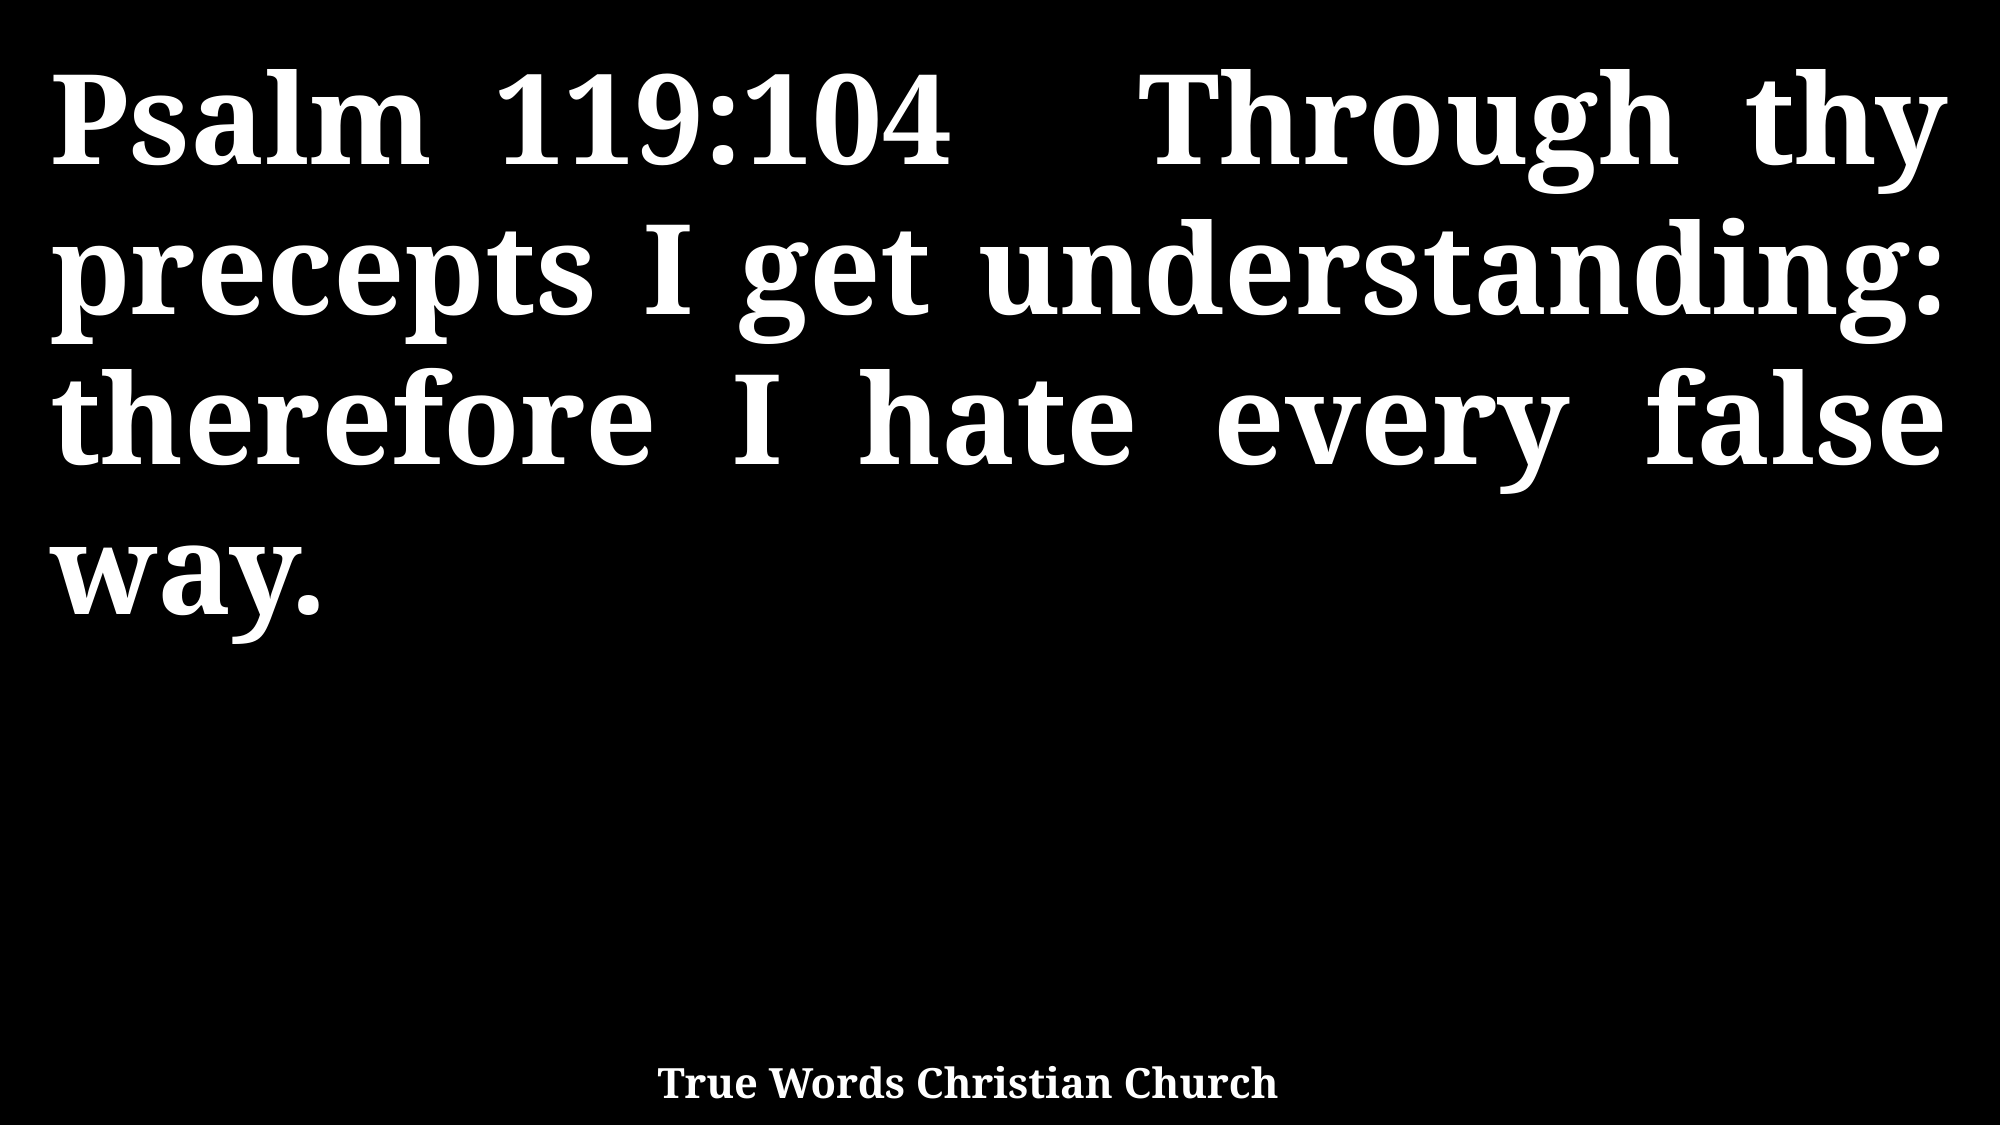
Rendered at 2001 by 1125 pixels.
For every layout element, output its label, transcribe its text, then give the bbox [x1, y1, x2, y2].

text_box True Words Christian Church [642, 1049, 1294, 1114]
text_box Psalm 119:104 Through thy precepts I get understanding: therefore I hate every false way. [35, 32, 1965, 647]
